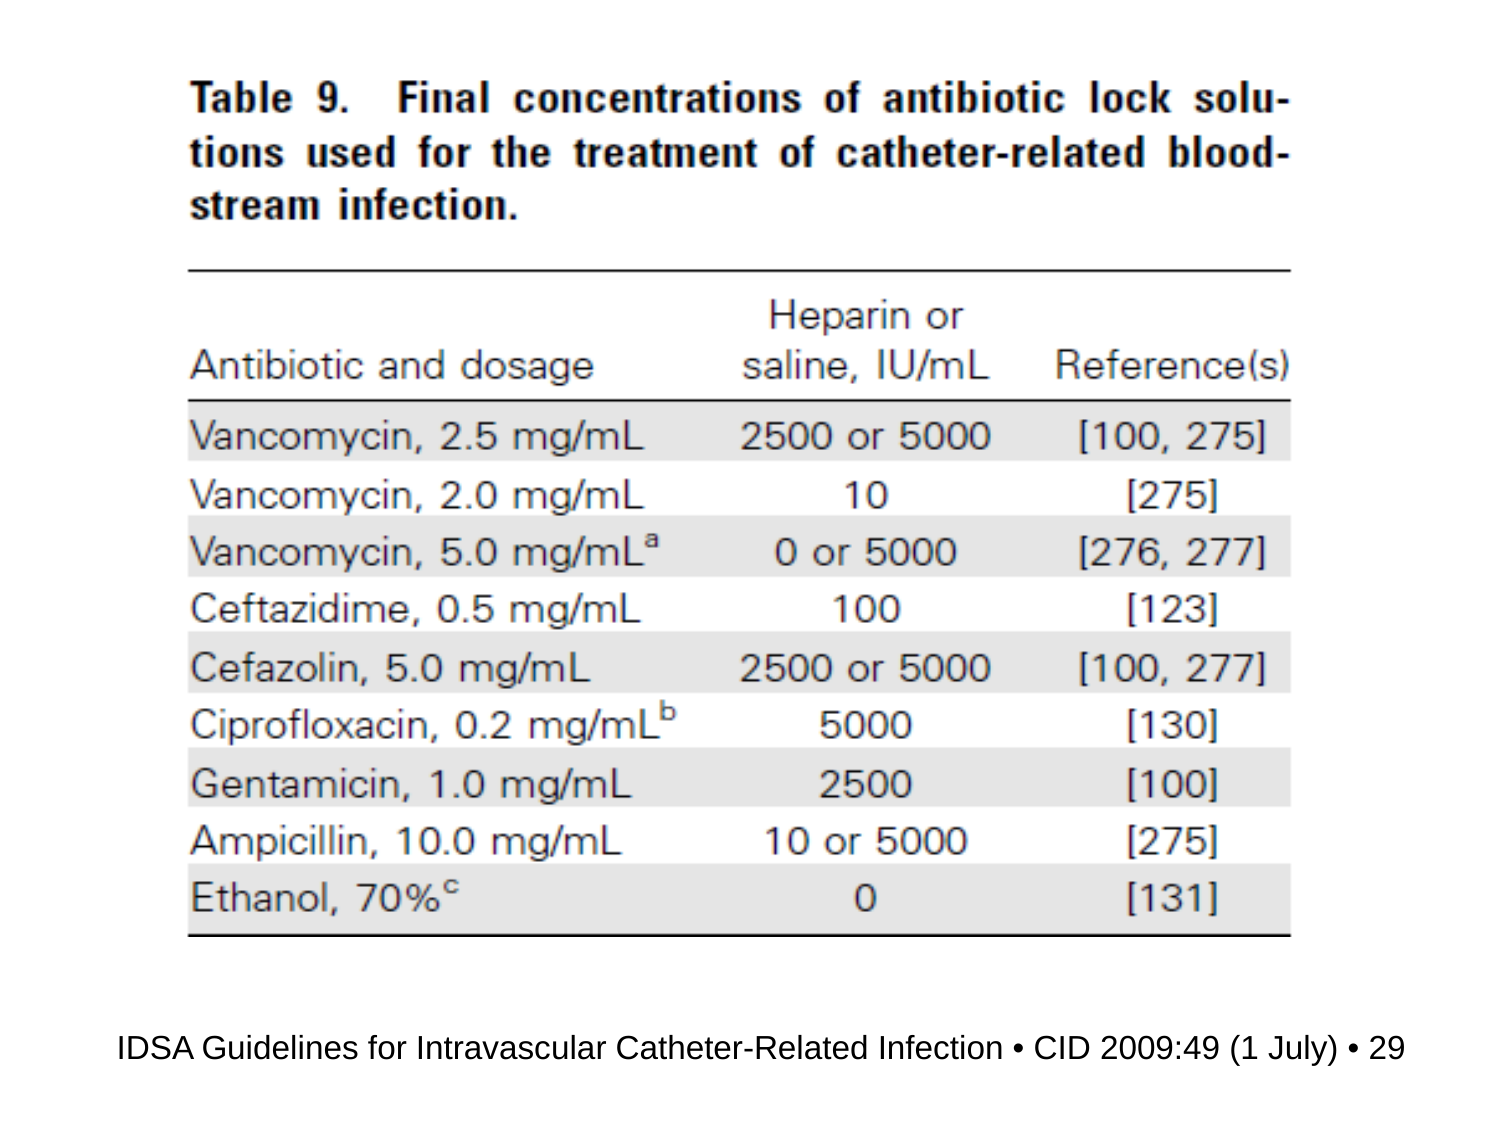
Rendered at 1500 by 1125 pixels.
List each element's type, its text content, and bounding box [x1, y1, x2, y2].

text_box IDSA Guidelines for Intravascular Catheter-Related Infection • CID 2009:49 (1 July) • 29 [64, 1018, 1500, 1074]
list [159, 54, 1294, 937]
